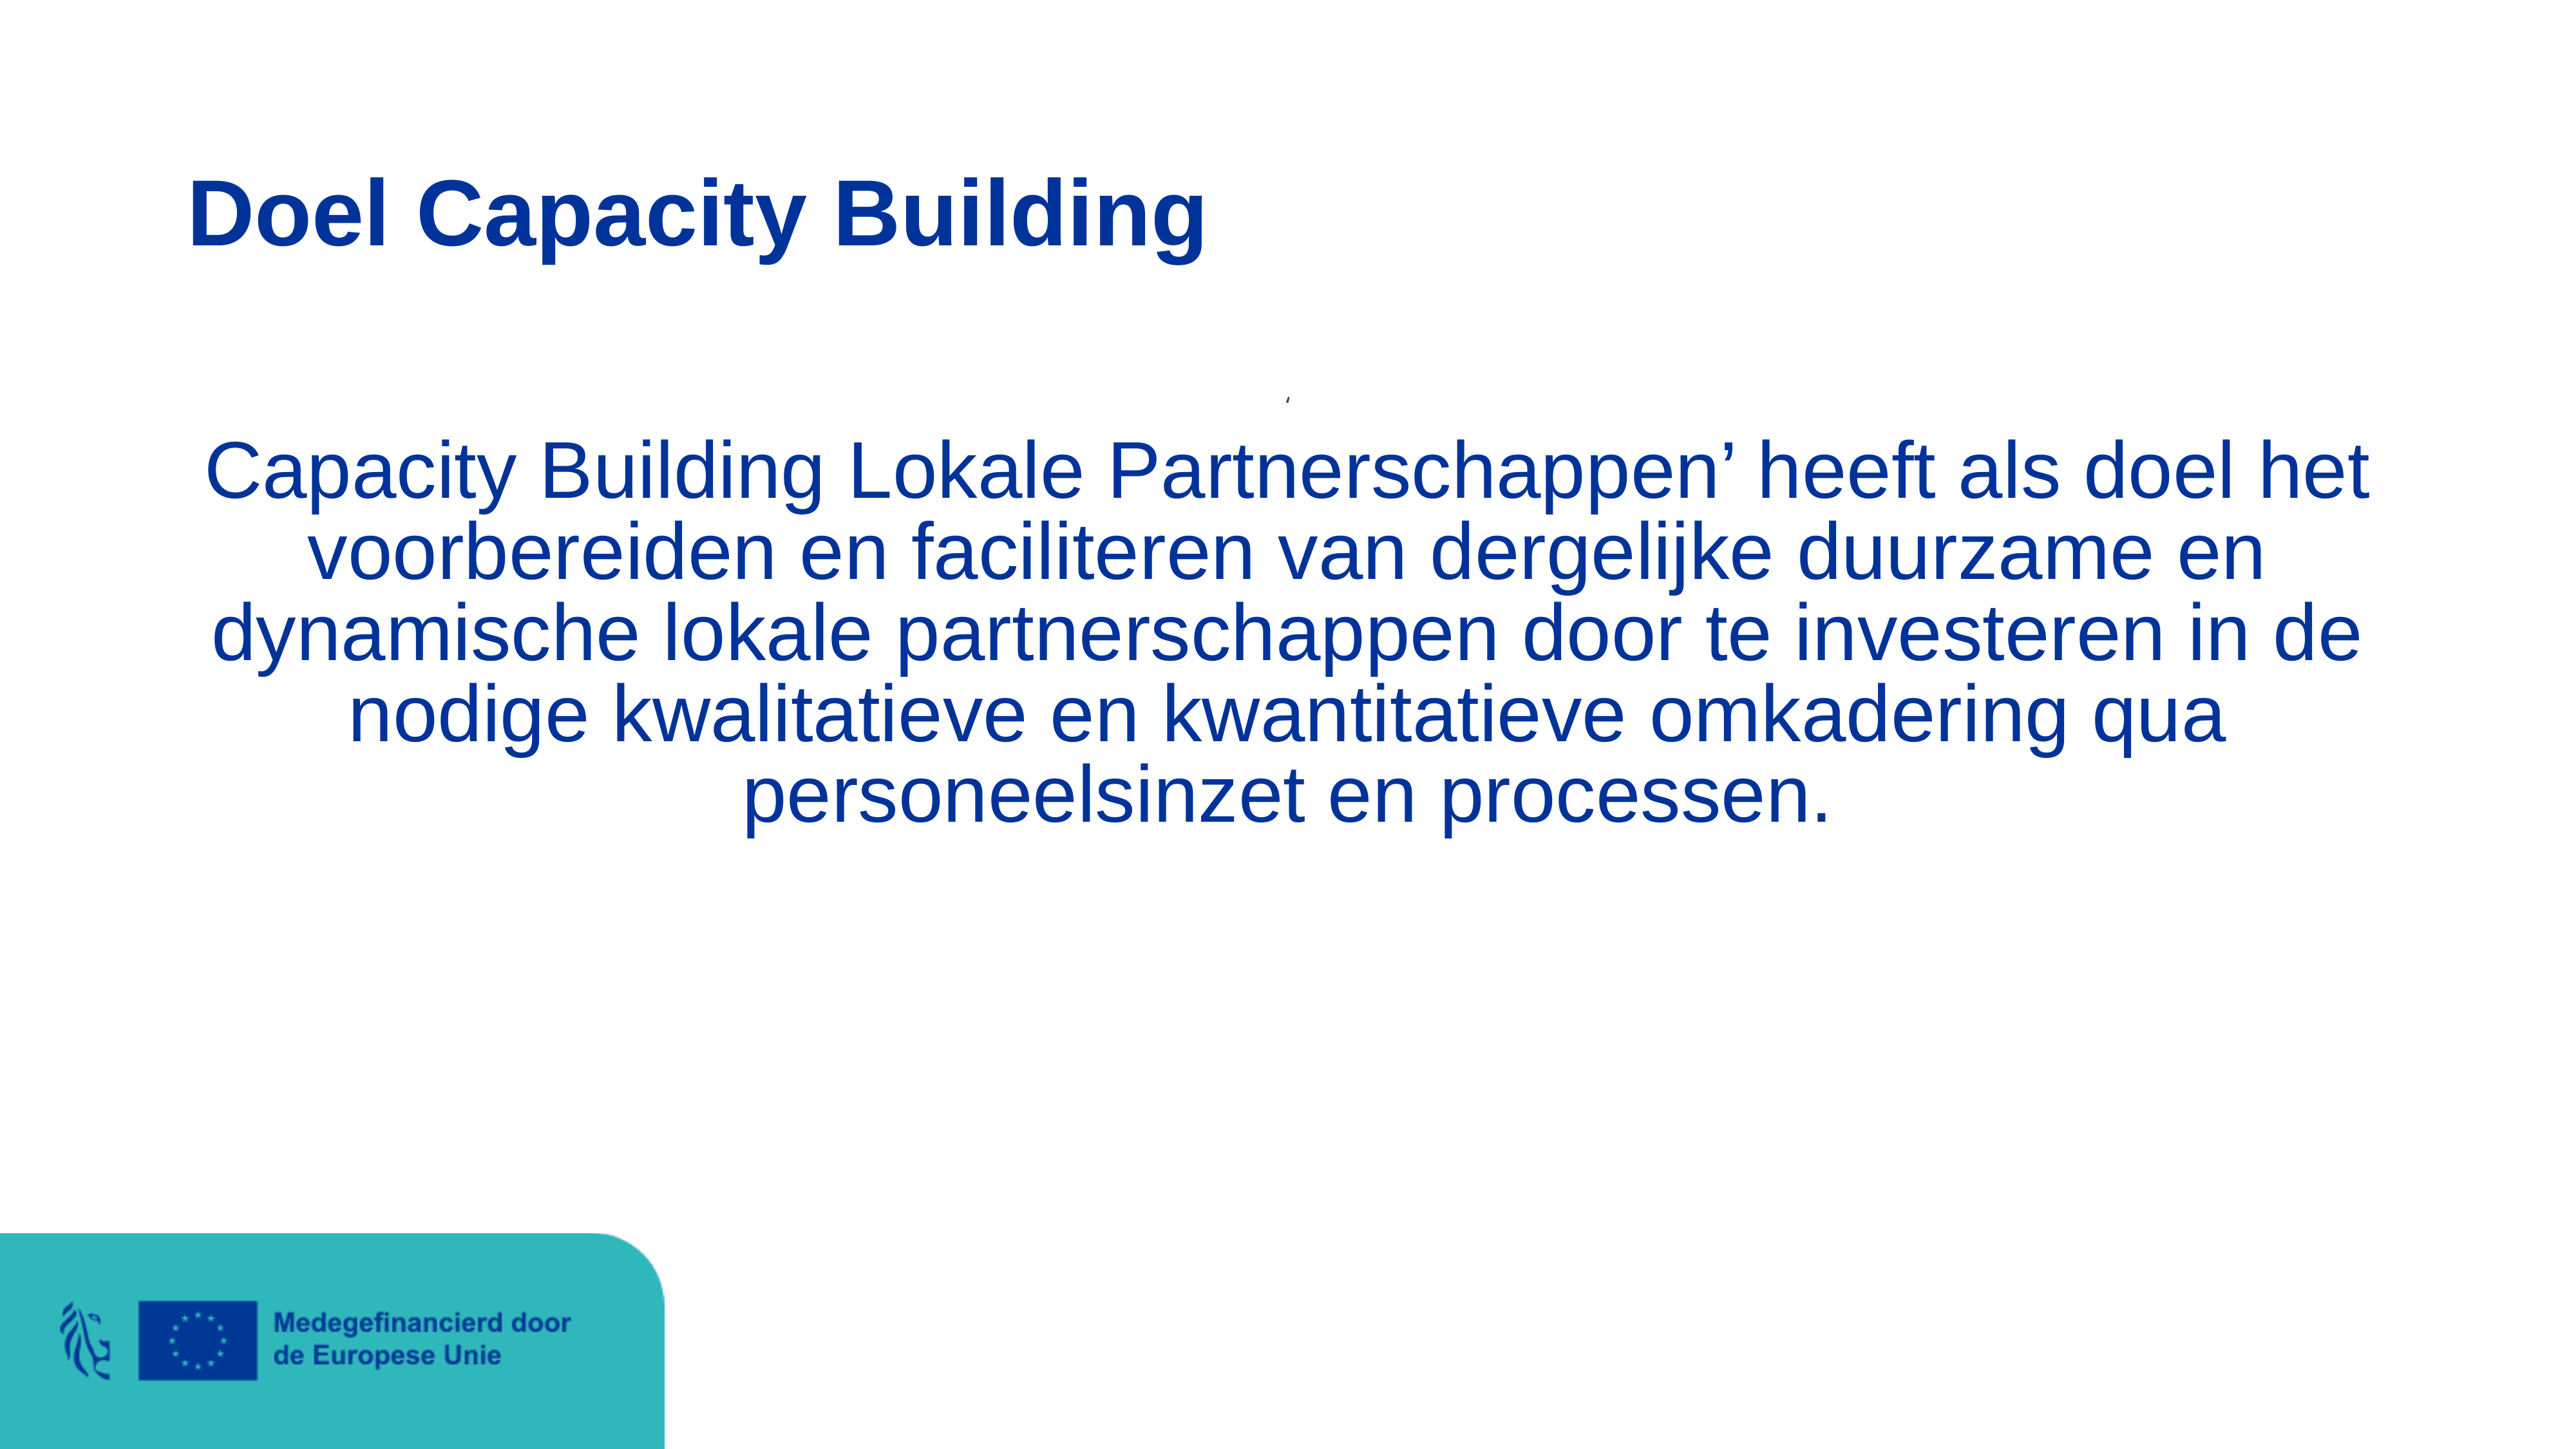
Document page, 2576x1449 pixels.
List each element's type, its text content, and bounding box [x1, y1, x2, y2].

title Doel Capacity Building [177, 77, 2399, 357]
picture [0, 1233, 665, 1449]
list ‘ Capacity Building Lokale Partnerschappen’ heeft als doel het voorbereiden en faciliteren van dergelijke duurzame en dynamische lokale partnerschappen door te investeren in de nodige kwalitatieve en kwantitatieve omkadering qua personeelsinzet en processen. [177, 385, 2399, 1189]
